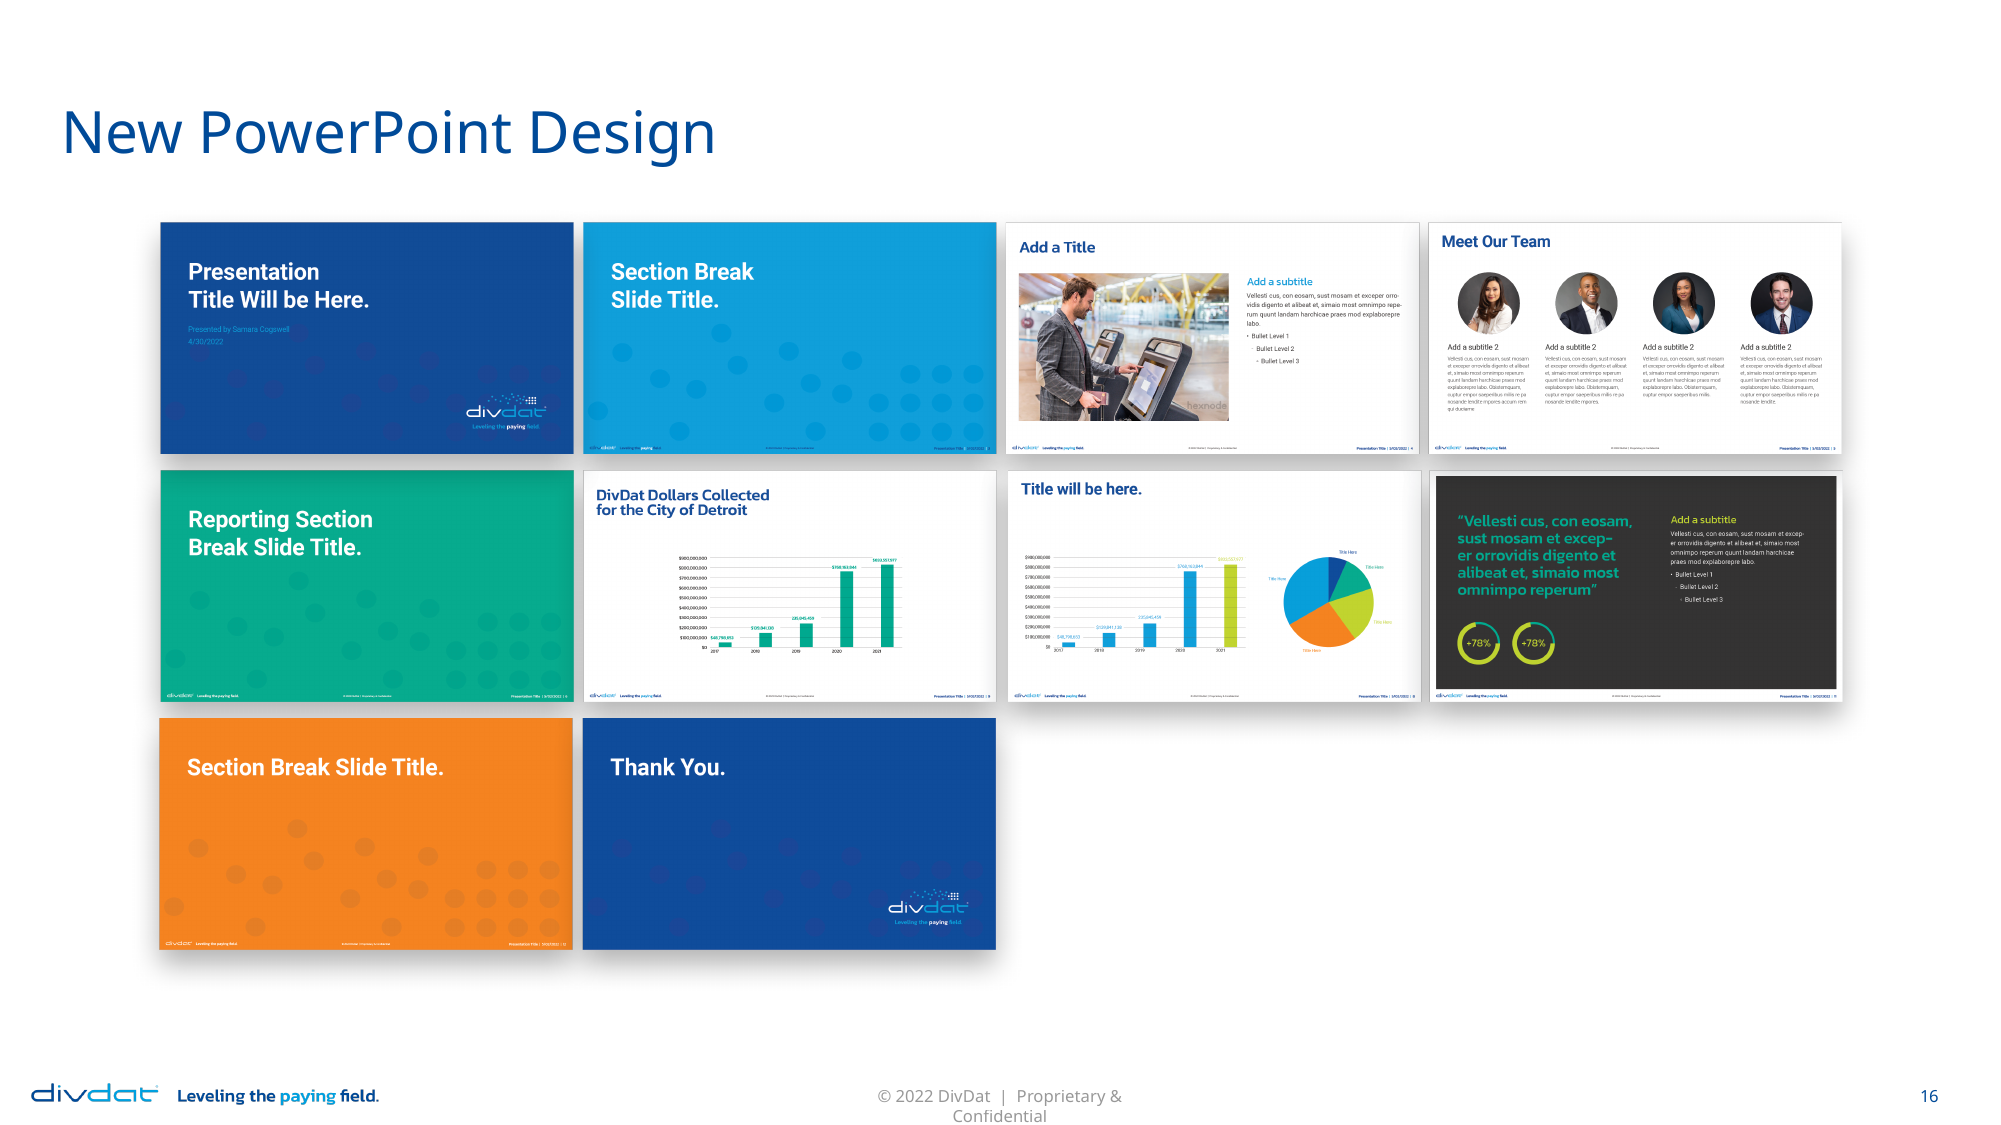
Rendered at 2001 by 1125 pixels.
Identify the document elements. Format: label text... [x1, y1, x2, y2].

picture [25, 91, 1881, 1108]
title New PowerPoint Design [61, 60, 1940, 210]
